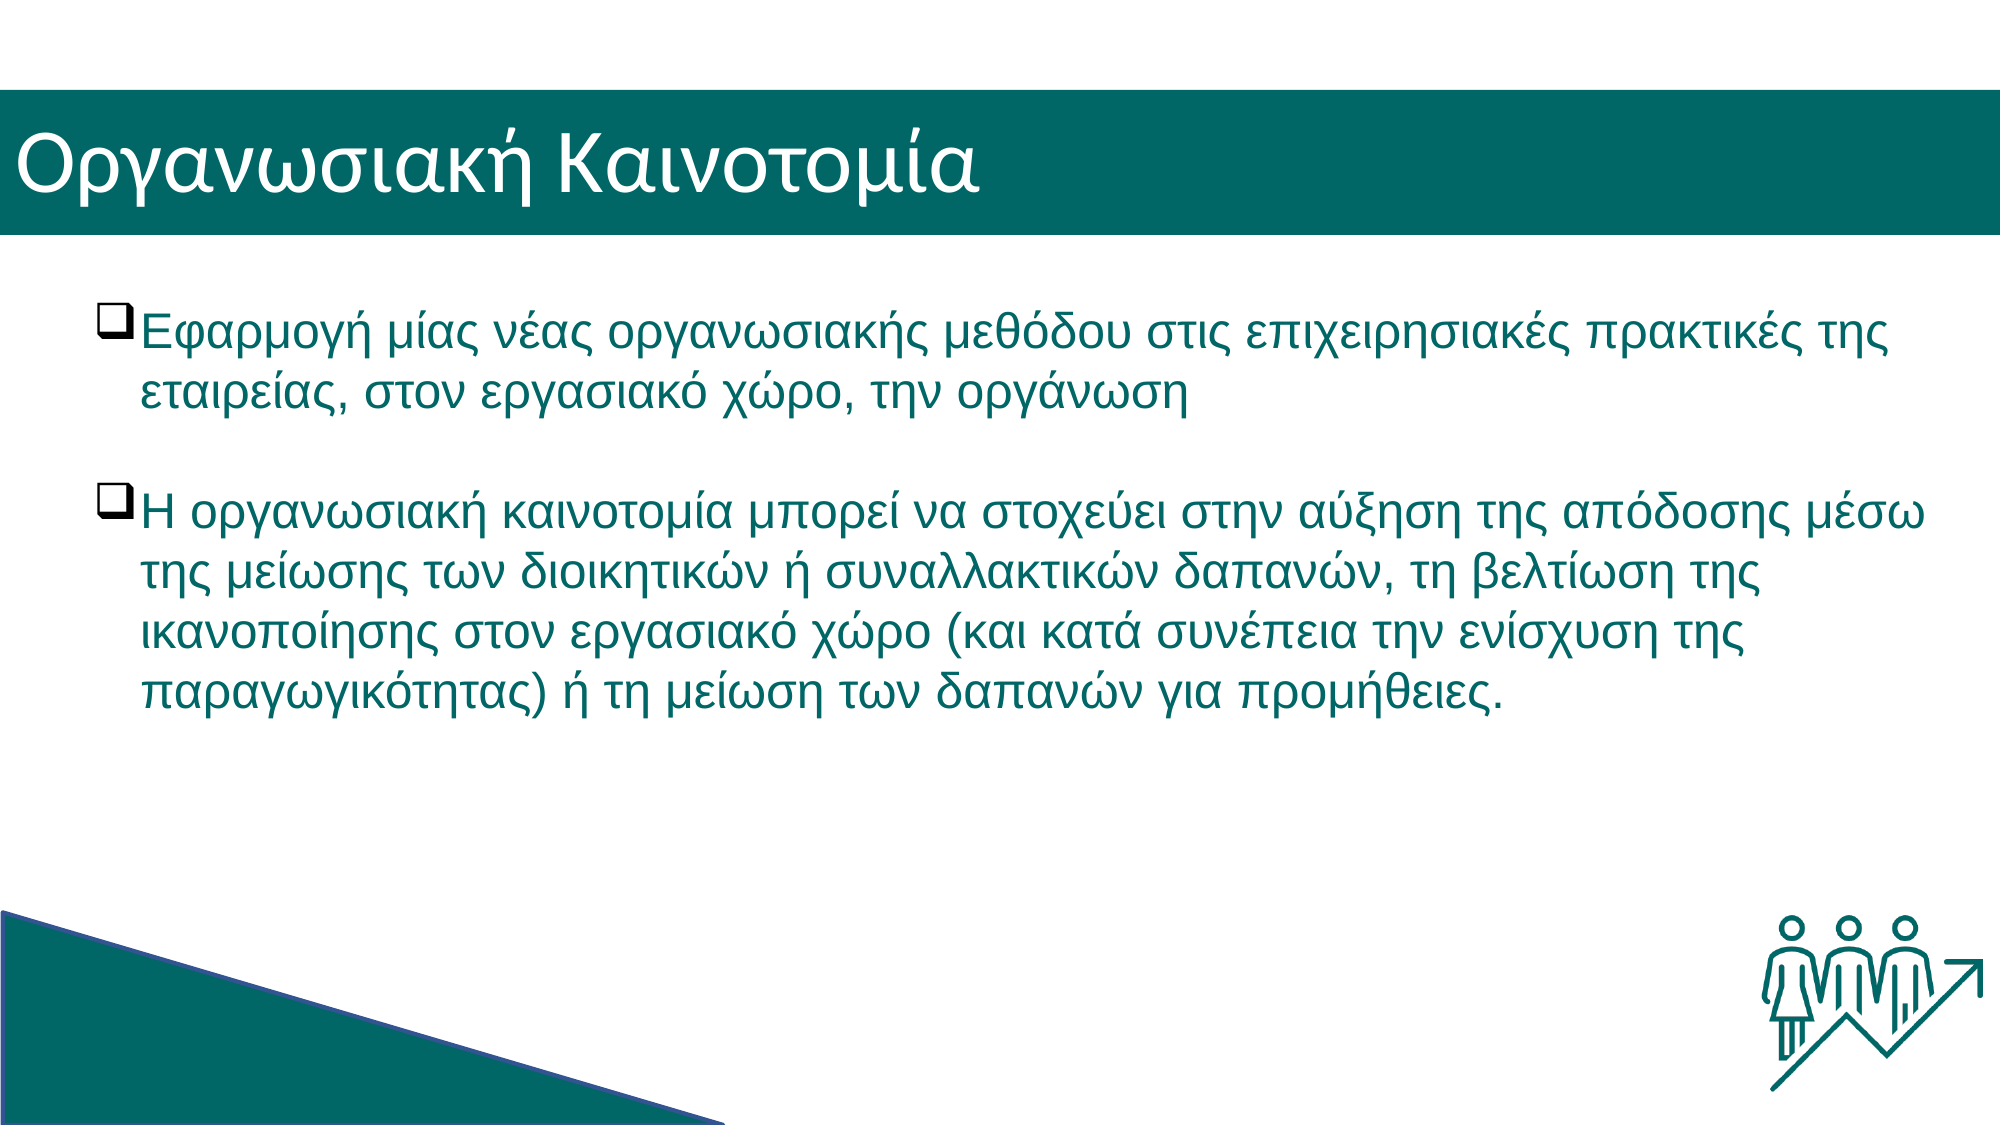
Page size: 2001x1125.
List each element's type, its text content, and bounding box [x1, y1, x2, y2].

text_box Εφαρμογή μίας νέας οργανωσιακής μεθόδου στις επιχειρησιακές πρακτικές της εταιρείας, στον εργασιακό χώρο, την οργάνωση Η οργανωσιακή καινοτομία μπορεί να στοχεύει στην αύξηση της απόδοσης μέσω της μείωσης των διοικητικών ή συναλλακτικών δαπανών, τη βελτίωση της ικανοποίησης στον εργασιακό χώρο (και κατά συνέπεια την ενίσχυση της παραγωγικότητας) ή τη μείωση των δαπανών για προμήθειες. [78, 290, 1981, 846]
text_box Οργανωσιακή Καινοτομία [0, 89, 2000, 235]
text_box [0, 910, 726, 1125]
picture [1748, 876, 1998, 1125]
